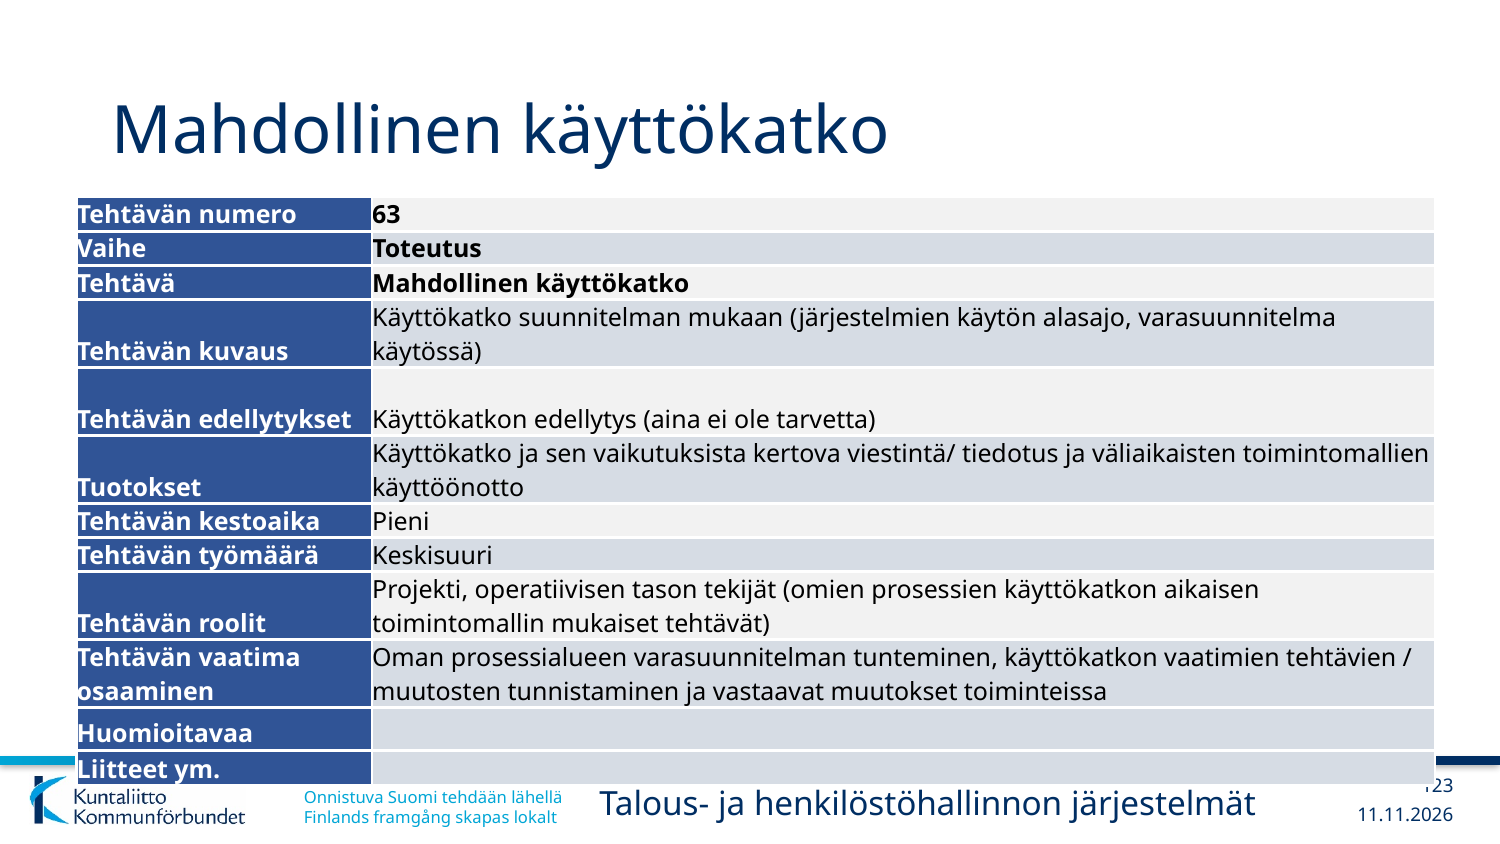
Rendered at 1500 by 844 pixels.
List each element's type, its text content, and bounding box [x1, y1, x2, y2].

table_cell Toteutus [373, 233, 1434, 264]
table_cell Mahdollinen käyttökatko [373, 267, 1434, 298]
table_cell [373, 752, 1434, 784]
text_box Talous- ja henkilöstöhallinnon järjestelmät [584, 775, 1335, 830]
table_cell Tehtävän vaatima osaaminen [78, 641, 371, 706]
slide_number 123 [1389, 770, 1454, 803]
table_header Tehtävän numero [78, 198, 371, 230]
table_cell Tehtävä [78, 267, 371, 298]
table_cell Vaihe [78, 233, 371, 264]
table_cell Käyttökatko ja sen vaikutuksista kertova viestintä/ tiedotus ja väliaikaisten toimintomallien käyttöönotto [373, 437, 1434, 502]
table_cell Tehtävän kuvaus [78, 301, 371, 366]
table_cell Liitteet ym. [78, 752, 371, 784]
table_cell Pieni [373, 505, 1434, 536]
table_header 63 [373, 198, 1434, 230]
table_cell Huomioitavaa [78, 709, 371, 749]
table_cell Oman prosessialueen varasuunnitelman tunteminen, käyttökatkon vaatimien tehtävien / muutosten tunnistaminen ja vastaavat muutokset toiminteissa [373, 641, 1434, 706]
table_cell Tuotokset [78, 437, 371, 502]
table_cell Keskisuuri [373, 539, 1434, 570]
table_cell Tehtävän kestoaika [78, 505, 371, 536]
picture [29, 773, 246, 825]
table_cell Tehtävän edellytykset [78, 369, 371, 434]
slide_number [1305, 798, 1454, 832]
table_cell Tehtävän työmäärä [78, 539, 371, 570]
title Mahdollinen käyttökatko [111, 33, 1388, 175]
table_cell [373, 709, 1434, 749]
table_cell Käyttökatko suunnitelman mukaan (järjestelmien käytön alasajo, varasuunnitelma käytössä) [373, 301, 1434, 366]
table_cell Tehtävän roolit [78, 573, 371, 638]
table_cell Projekti, operatiivisen tason tekijät (omien prosessien käyttökatkon aikaisen toimintomallin mukaiset tehtävät) [373, 573, 1434, 638]
table_cell Käyttökatkon edellytys (aina ei ole tarvetta) [373, 369, 1434, 434]
